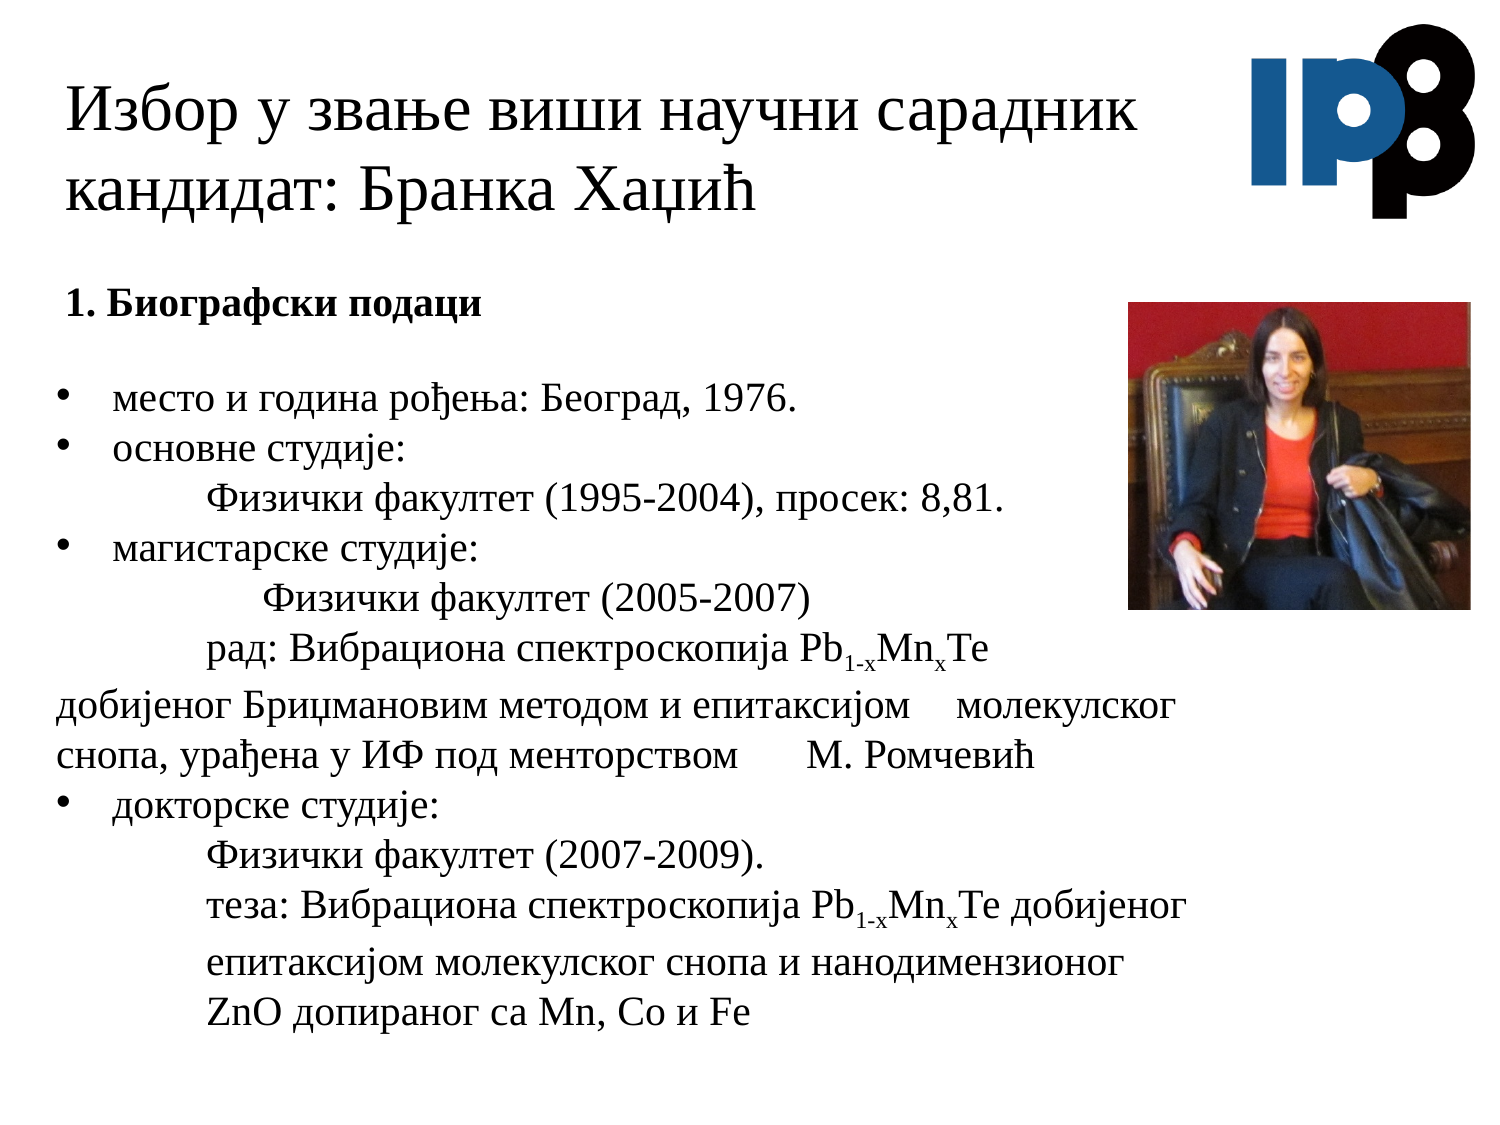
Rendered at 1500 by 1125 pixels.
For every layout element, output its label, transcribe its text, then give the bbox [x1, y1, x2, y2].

title Избор у звање виши научни сарадник кандидат: Бранка Хаџић [50, 37, 1275, 237]
picture [1250, 24, 1476, 220]
picture [1127, 302, 1471, 611]
text_box 1. Биографски подаци [49, 237, 1475, 313]
text_box место и година рођења: Београд, 1976. основне студије: Физички факултет (1995-2004), просек: 8,81. магистарске студије: Физички факултет (2005-2007) рад: Вибрациона спектроскопија Рb1-хМnхТе добијеног Бриџмановим методом и епитаксијом молекулског снопа, урађена у ИФ под менторством М. Ромчевић докторске студије: Физички факултет (2007-2009). теза: Вибрациона спектроскопија Рb1-хМnхТе добијеног епитаксијом молекулског снопа и нанодимензионог ZnO допираног са Mn, Co и Fe [41, 420, 1228, 983]
